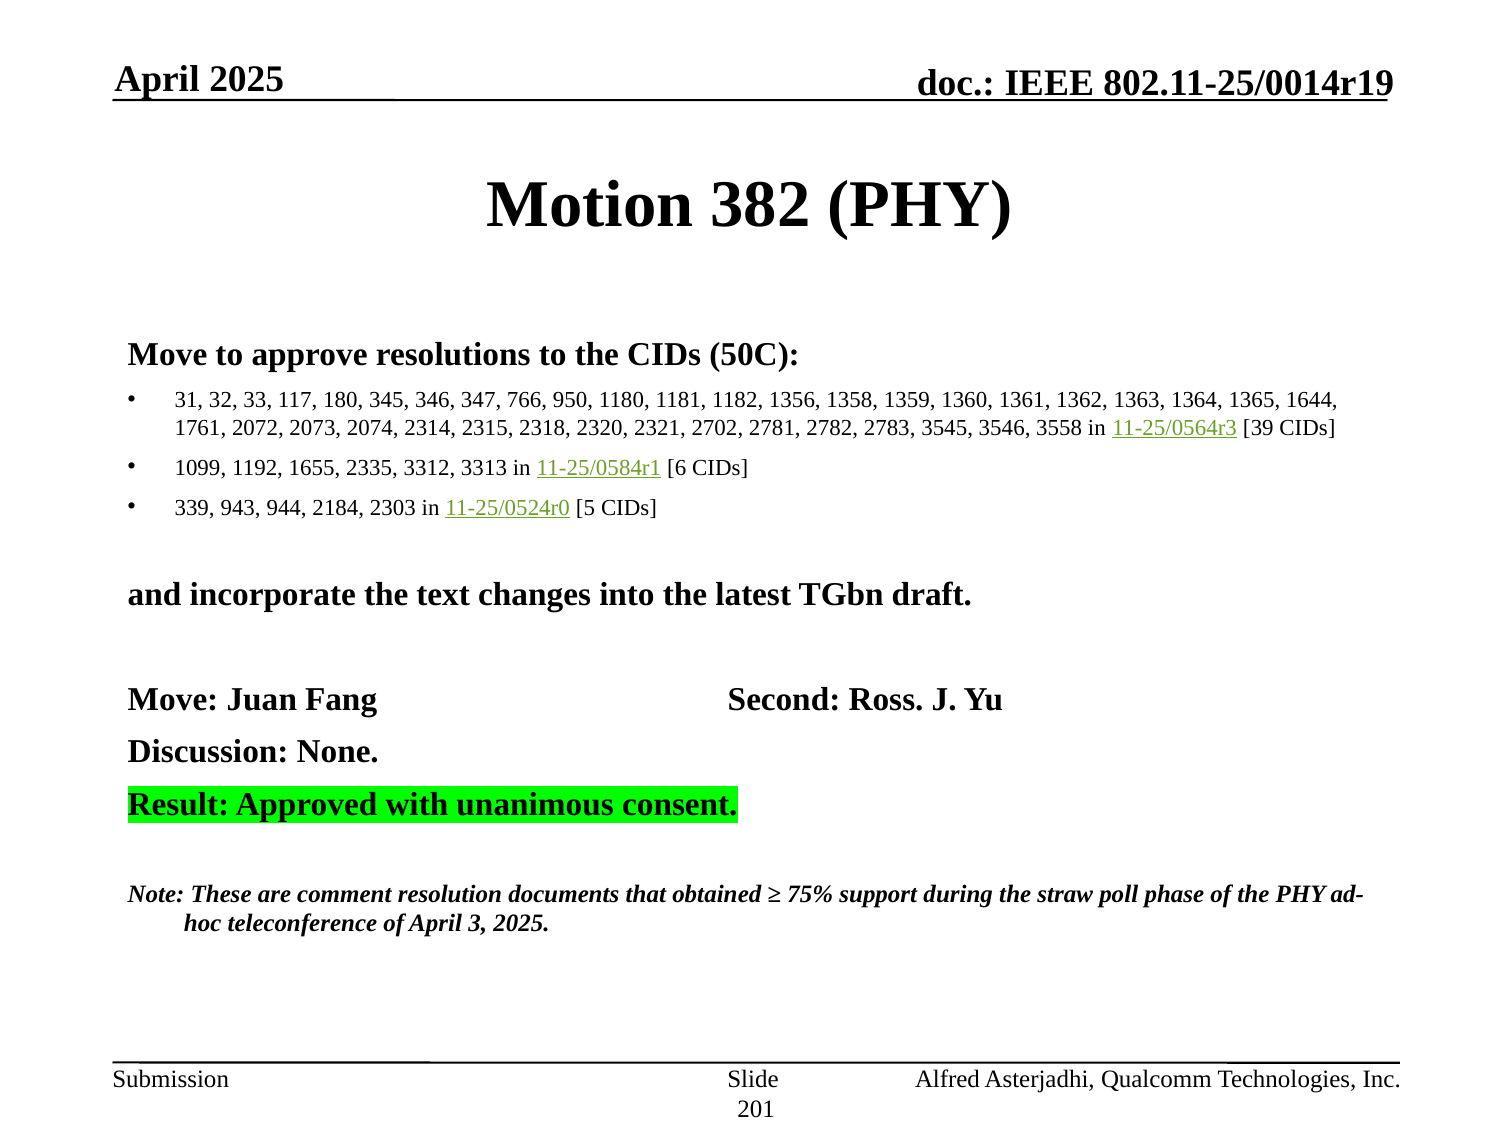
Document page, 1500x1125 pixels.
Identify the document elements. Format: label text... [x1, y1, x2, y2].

title Motion 382 (PHY) [112, 112, 1388, 288]
slide_number Slide 201 [712, 1061, 800, 1123]
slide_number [114, 54, 423, 100]
list Move to approve resolutions to the CIDs (50C): 31, 32, 33, 117, 180, 345, 346, 347, 766, 950, 1180, 1181, 1182, 1356, 1358, 1359, 1360, 1361, 1362, 1363, 1364, 1365, 1644, 1761, 2072, 2073, 2074, 2314, 2315, 2318, 2320, 2321, 2702, 2781, 2782, 2783, 3545, 3546, 3558 in 11-25/0564r3 [39 CIDs] 1099, 1192, 1655, 2335, 3312, 3313 in 11-25/0584r1 [6 CIDs] 339, 943, 944, 2184, 2303 in 11-25/0524r0 [5 CIDs] and incorporate the text changes into the latest TGbn draft. Move: Juan Fang Second: Ross. J. Yu Discussion: None. Result: Approved with unanimous consent. Note: These are comment resolution documents that obtained ≥ 75% support during the straw poll phase of the PHY ad-hoc teleconference of April 3, 2025. [112, 324, 1388, 1063]
footer Alfred Asterjadhi, Qualcomm Technologies, Inc. [878, 1061, 1402, 1093]
